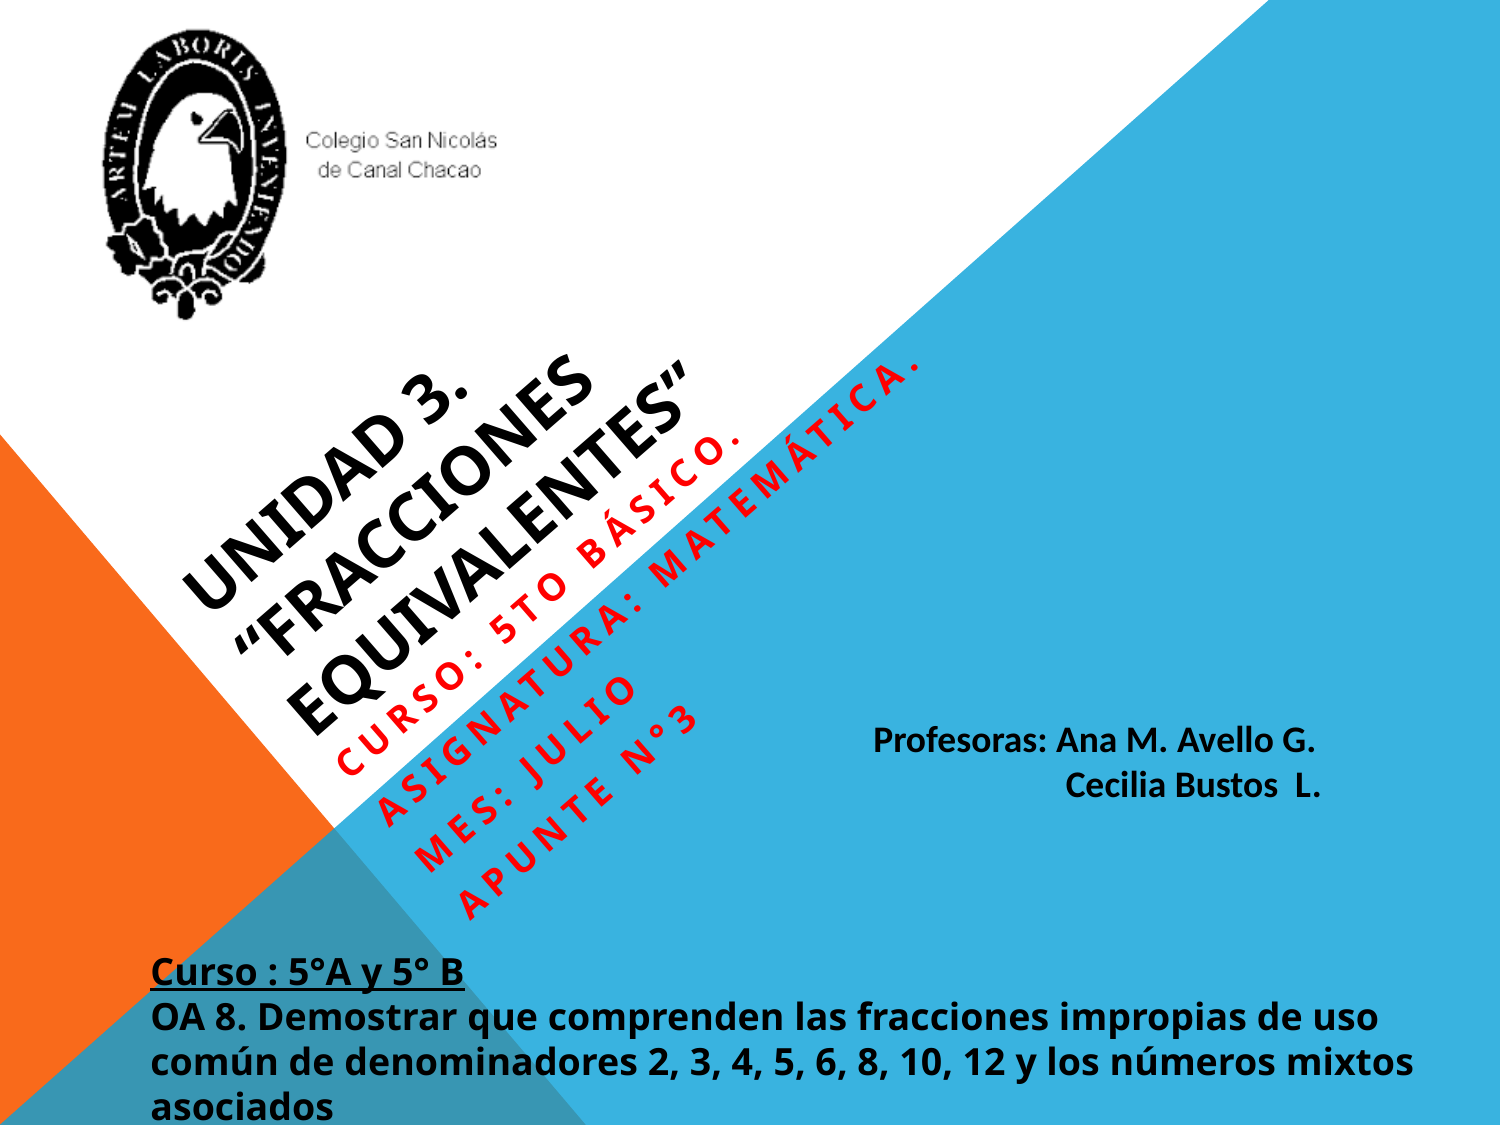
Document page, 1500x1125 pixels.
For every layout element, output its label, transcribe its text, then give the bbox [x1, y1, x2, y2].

title Unidad 3. “FRACCIONES EQUIVALENTES” [149, 0, 1012, 762]
text_box Curso : 5°A y 5° B OA 8. Demostrar que comprenden las fracciones impropias de uso común de denominadores 2, 3, 4, 5, 6, 8, 10, 12 y los números mixtos asociados [135, 940, 1460, 1125]
text_box Profesoras: Ana M. Avello G. Cecilia Bustos L. [858, 707, 1462, 813]
subtitle Curso: 5to Básico. Asignatura: Matemática. Mes: Julio Apunte N°3 [312, 0, 1336, 931]
picture [100, 26, 506, 332]
